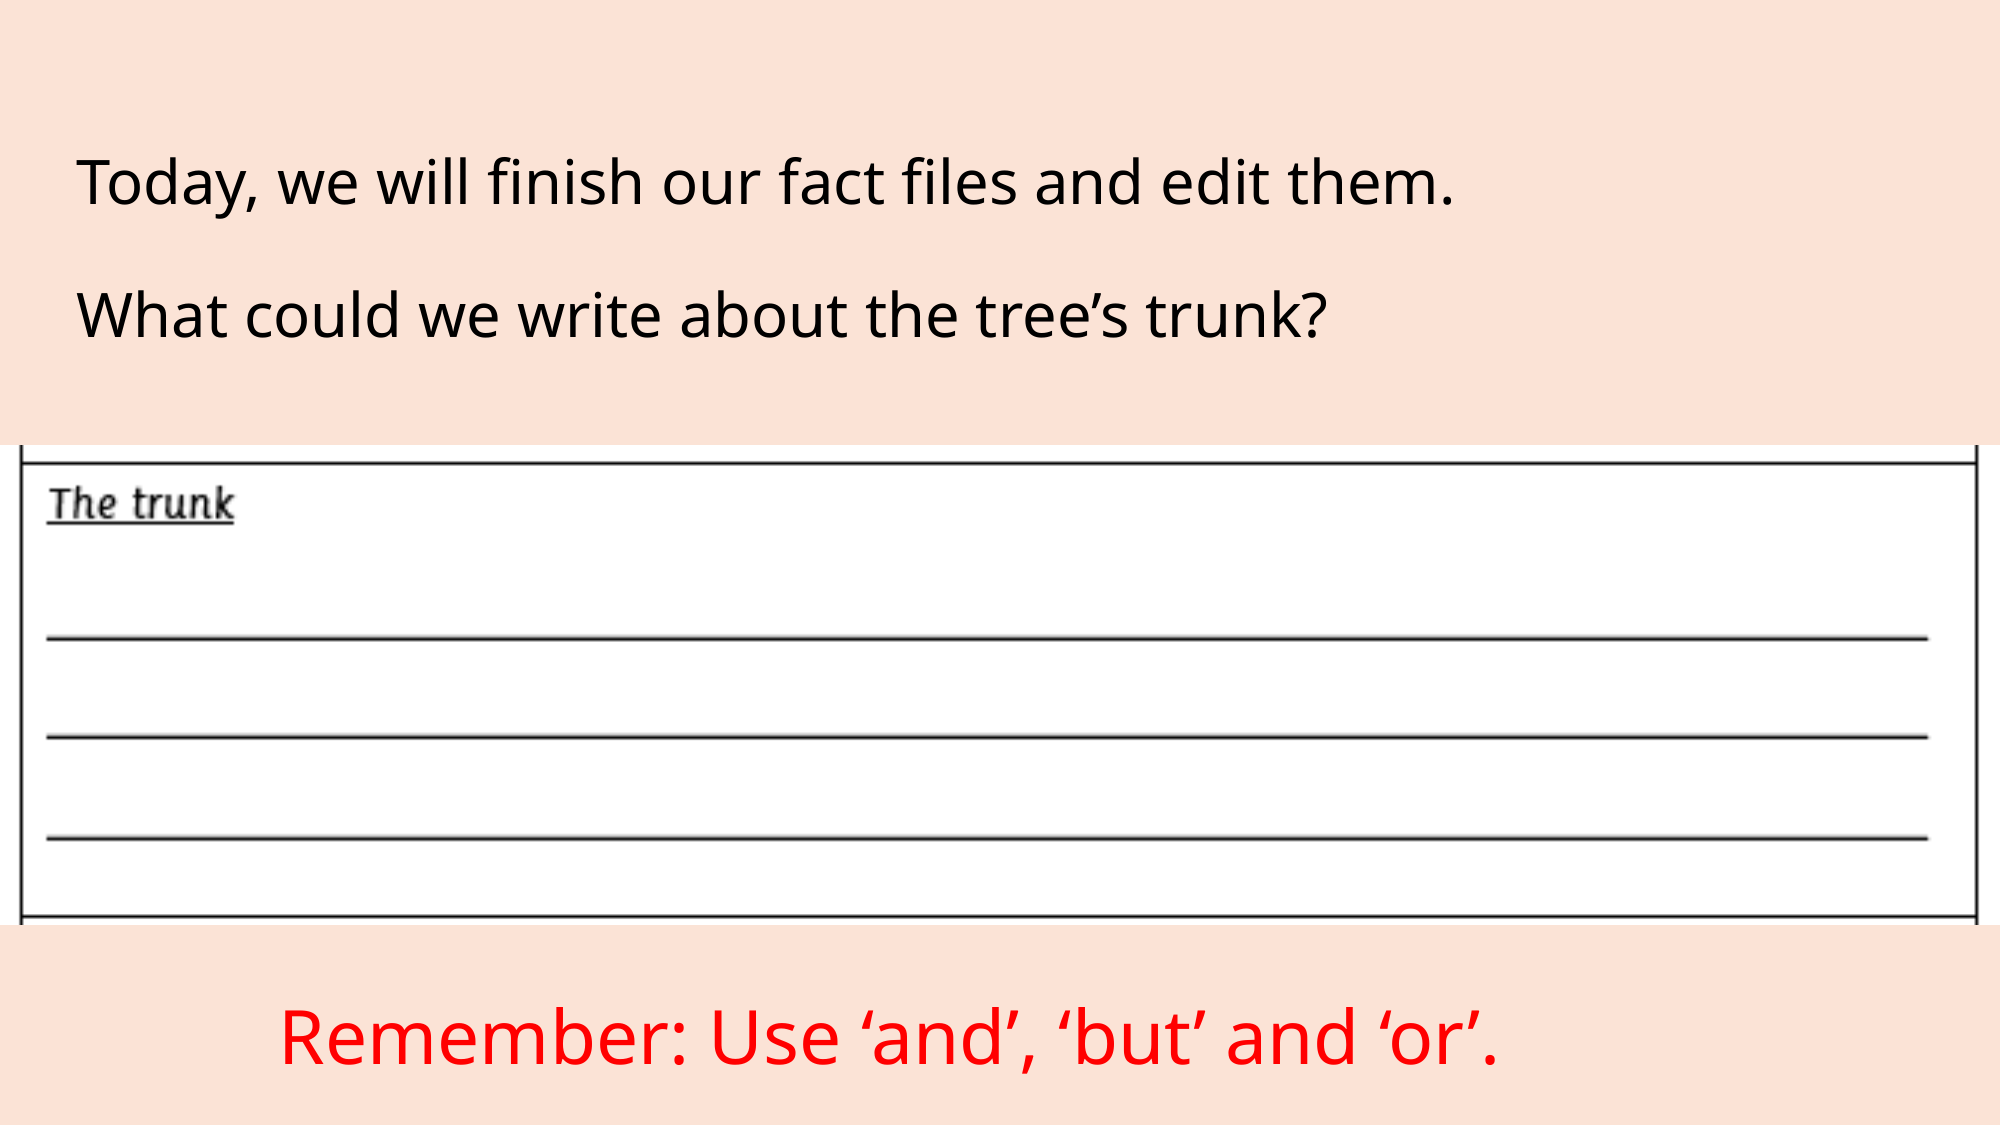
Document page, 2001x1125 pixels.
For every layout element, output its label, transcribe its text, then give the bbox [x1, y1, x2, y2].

title Today, we will finish our fact files and edit them. What could we write about the tree’s trunk? [61, 142, 1939, 360]
text_box Remember: Use ‘and’, ‘but’ and ‘or’. [263, 982, 1553, 1088]
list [0, 445, 2000, 925]
